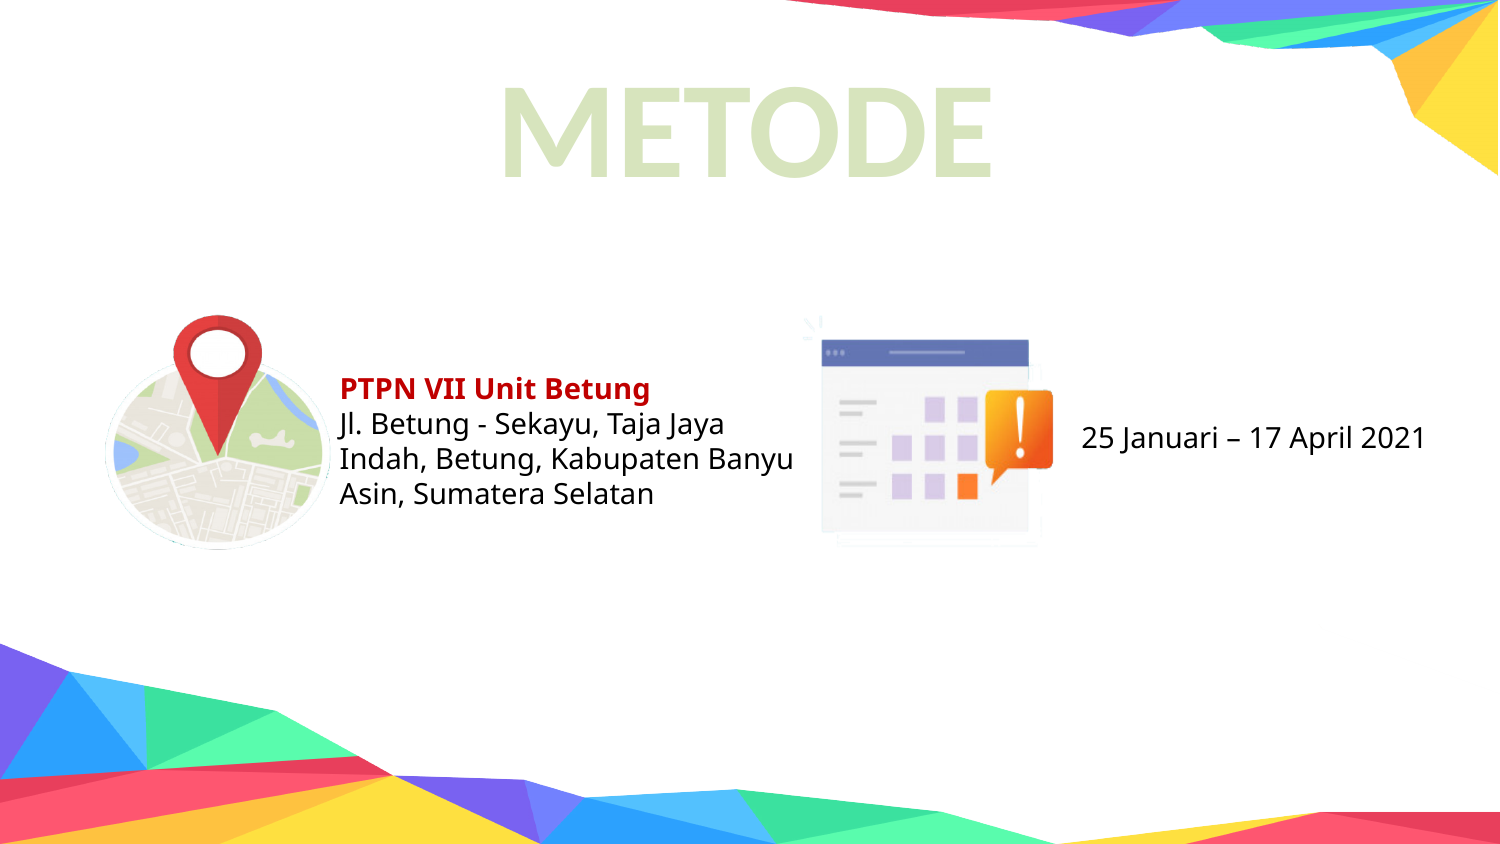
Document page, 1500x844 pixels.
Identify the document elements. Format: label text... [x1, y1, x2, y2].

picture [785, 0, 1498, 186]
picture [56, 303, 379, 580]
picture [785, 299, 1071, 576]
text_box 25 Januari – 17 April 2021 [1075, 412, 1500, 463]
text_box METODE [9, 32, 1483, 212]
picture [0, 624, 1500, 844]
text_box PTPN VII Unit Betung Jl. Betung - Sekayu, Taja Jaya Indah, Betung, Kabupaten Banyu Asin, Sumatera Selatan [383, 363, 780, 518]
